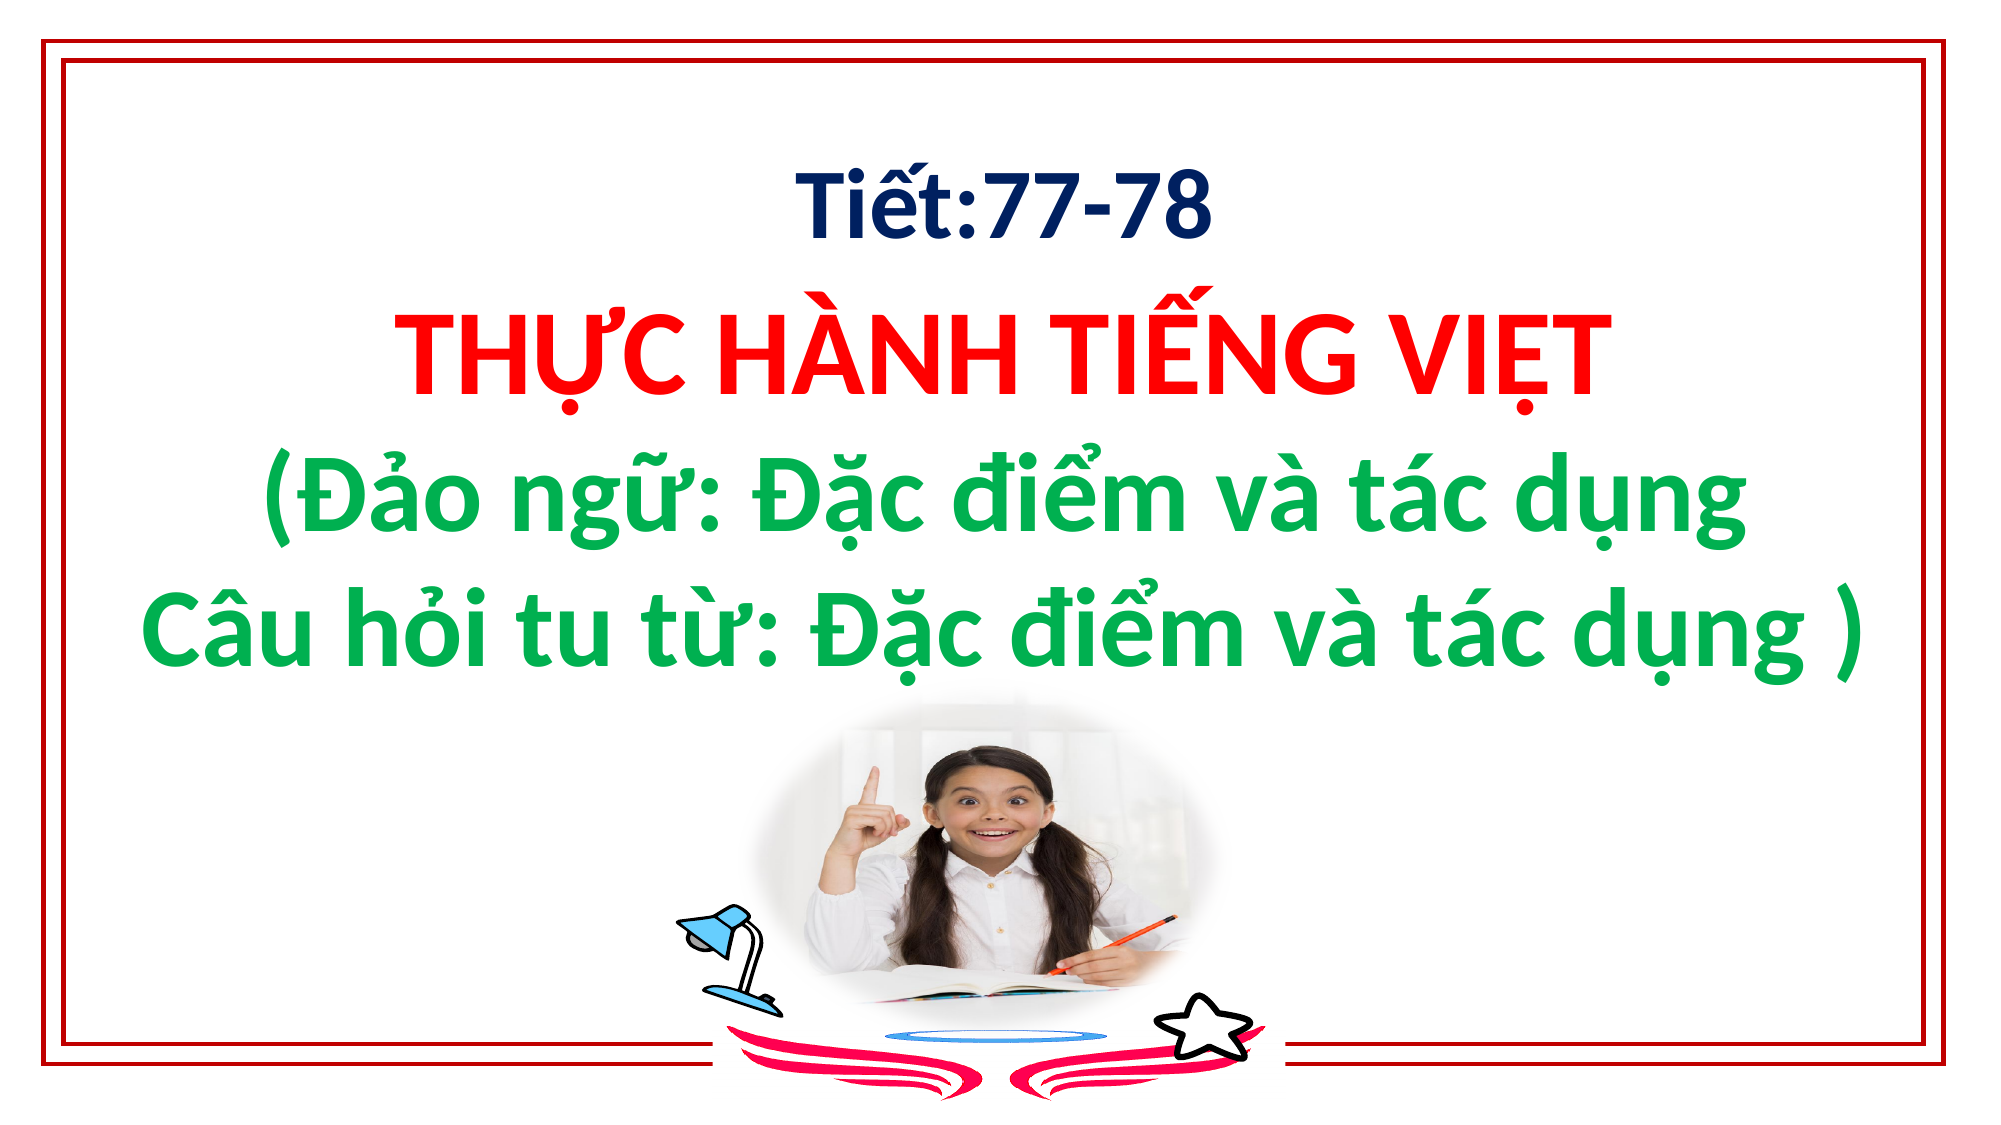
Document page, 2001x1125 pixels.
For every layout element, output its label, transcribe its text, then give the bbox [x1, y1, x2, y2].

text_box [668, 677, 1254, 1062]
text_box [42, 40, 1944, 1065]
title THỰC HÀNH TIẾNG VIỆT (Đảo ngữ: Đặc điểm và tác dụng Câu hỏi tu từ: Đặc điểm và tác dụng ) [110, 252, 1900, 711]
text_box Tiết:77-78 [275, 131, 1734, 266]
picture [712, 1026, 1286, 1102]
